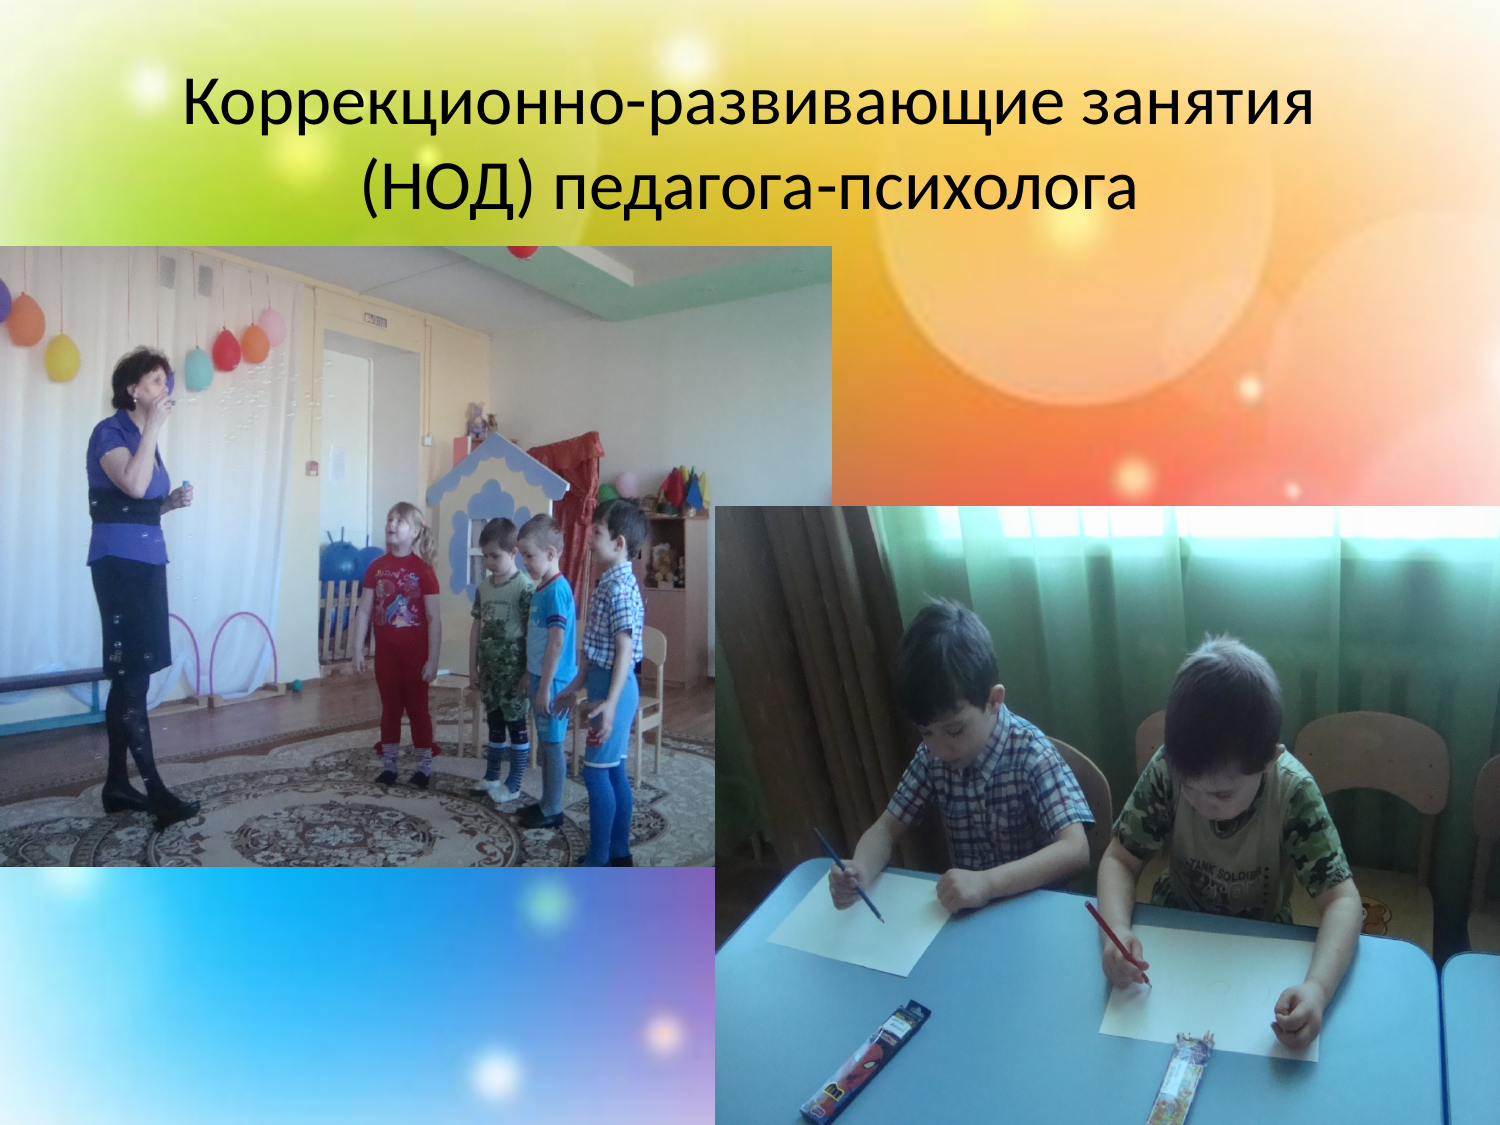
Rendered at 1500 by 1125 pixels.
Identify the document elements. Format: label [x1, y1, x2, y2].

picture [0, 0, 1500, 506]
list [715, 506, 1500, 1125]
list [0, 245, 833, 867]
picture [0, 867, 715, 1125]
